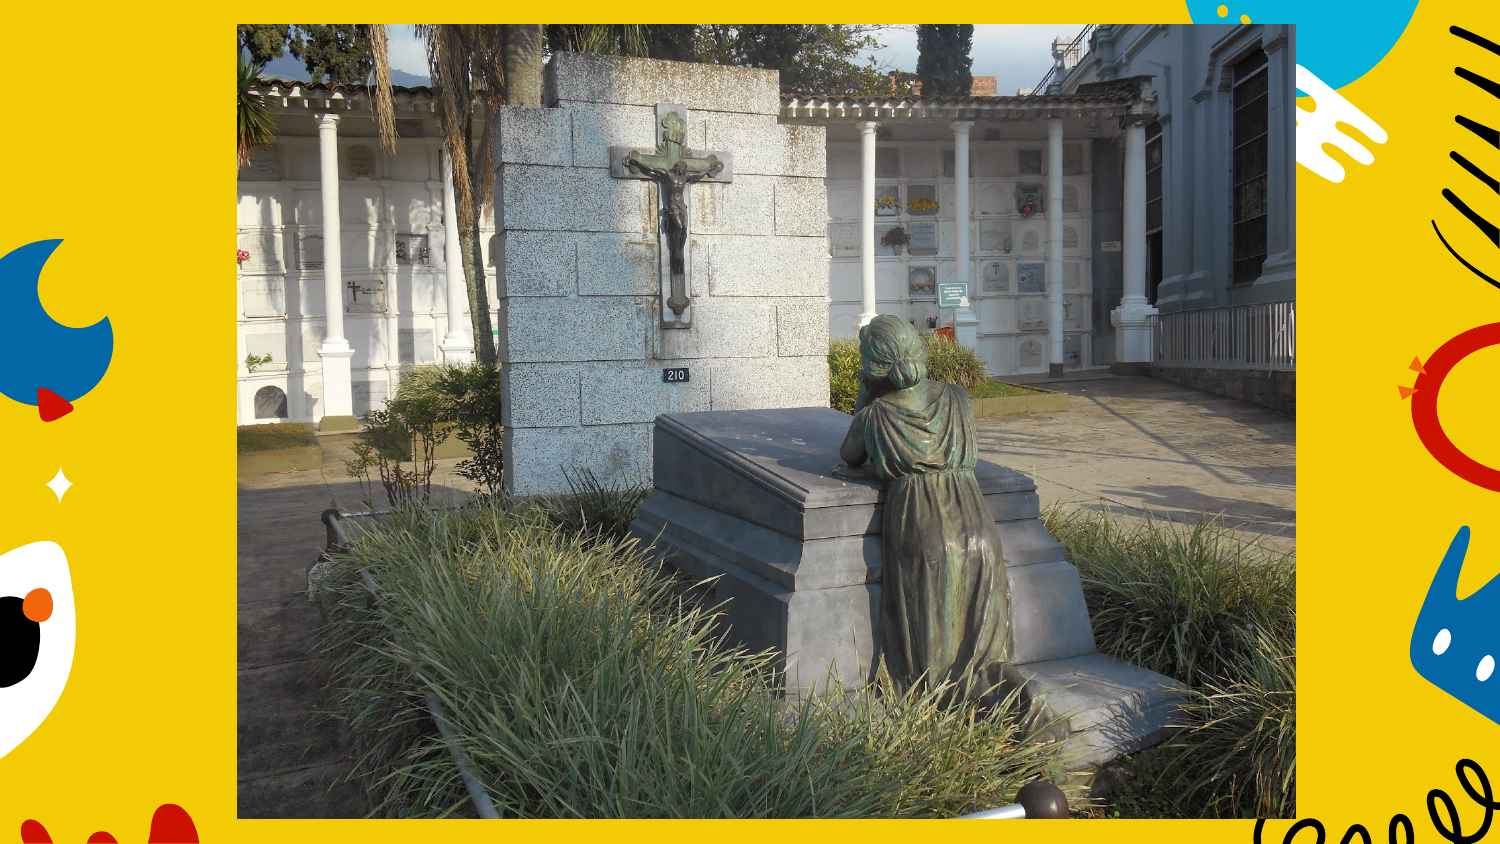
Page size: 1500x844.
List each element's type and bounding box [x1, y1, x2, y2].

picture [236, 24, 1296, 819]
